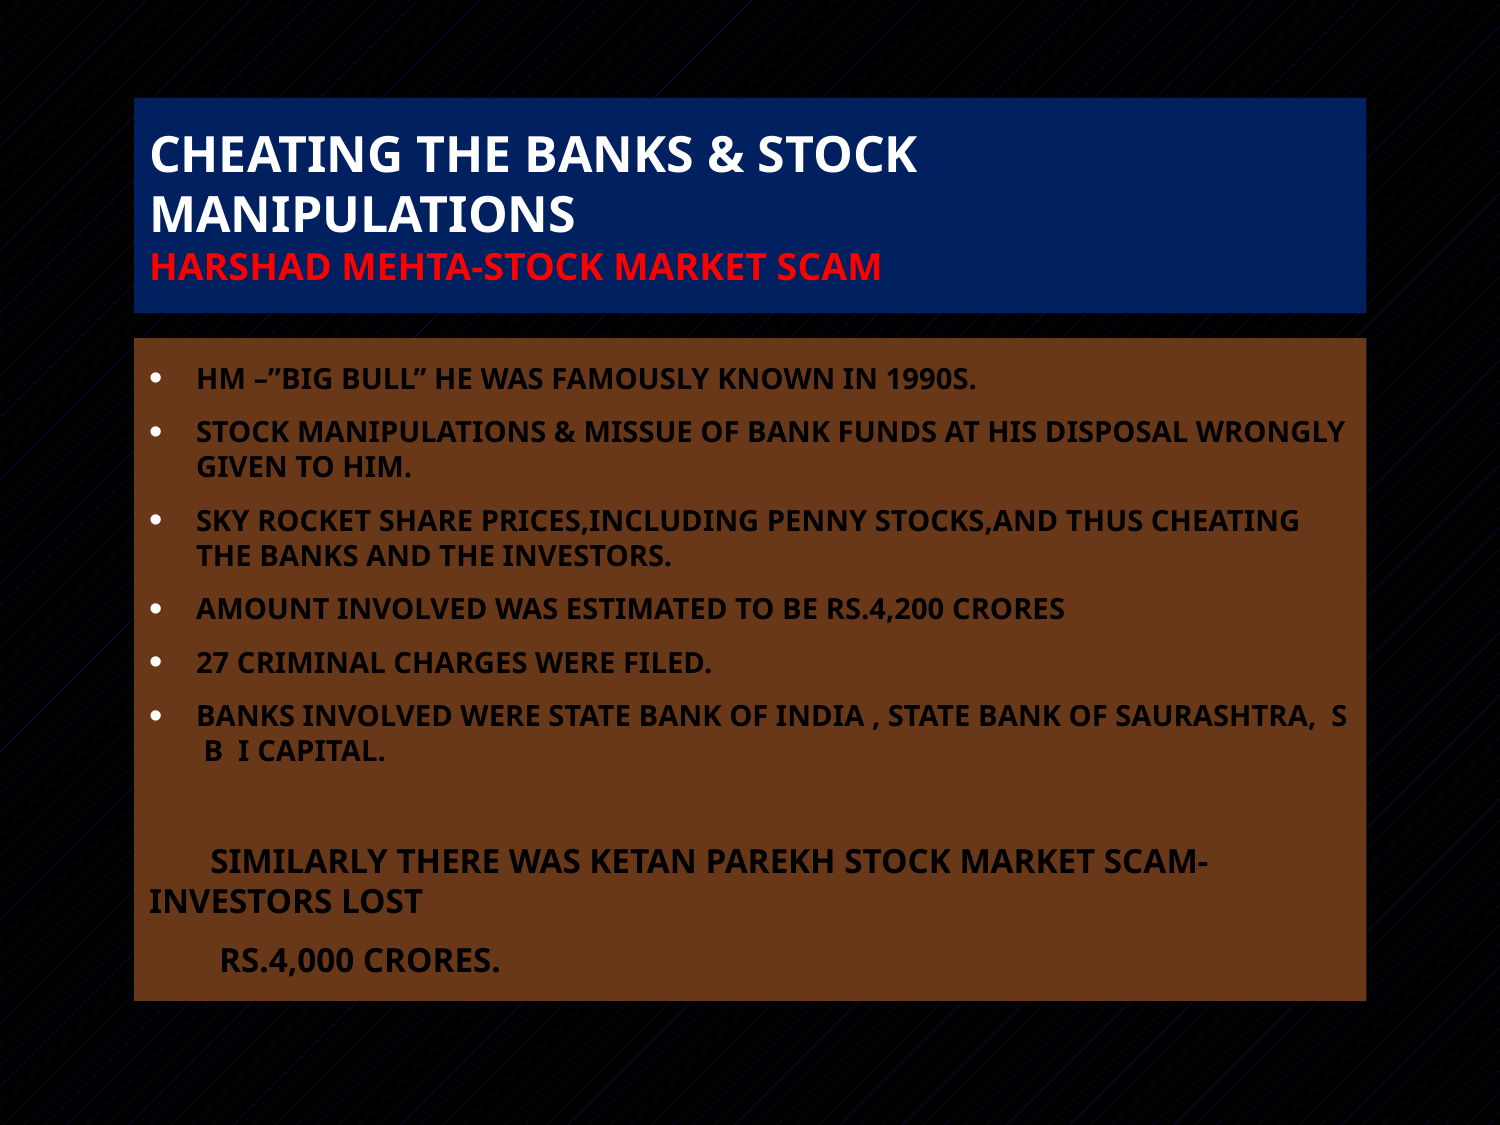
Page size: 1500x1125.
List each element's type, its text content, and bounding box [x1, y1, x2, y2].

list HM –”BIG BULL” HE WAS FAMOUSLY KNOWN IN 1990s. STOCK MANIPULATIONS & MISSUE OF BANK FUNDS AT HIS DISPOSAL WRONGLY GIVEN TO HIM. SKY ROCKET SHARE PRICES,INCLUDING PENNY STOCKS,AND THUS CHEATING THE BANKS AND THE INVESTORS. AMOUNT INVOLVED WAS ESTIMATED TO BE Rs.4,200 crores 27 criminal charges were filed. Banks involved were state bank of India , state bank of saurashtra, s b i capital. Similarly there was ketan parekh stock market scam-investors lost Rs.4,000 crores. [134, 338, 1367, 1001]
title CHEATING THE BANKS & STOCK MANIPULATIONS HARSHAD MEHTA-STOCK MARKET SCAM [134, 97, 1367, 314]
